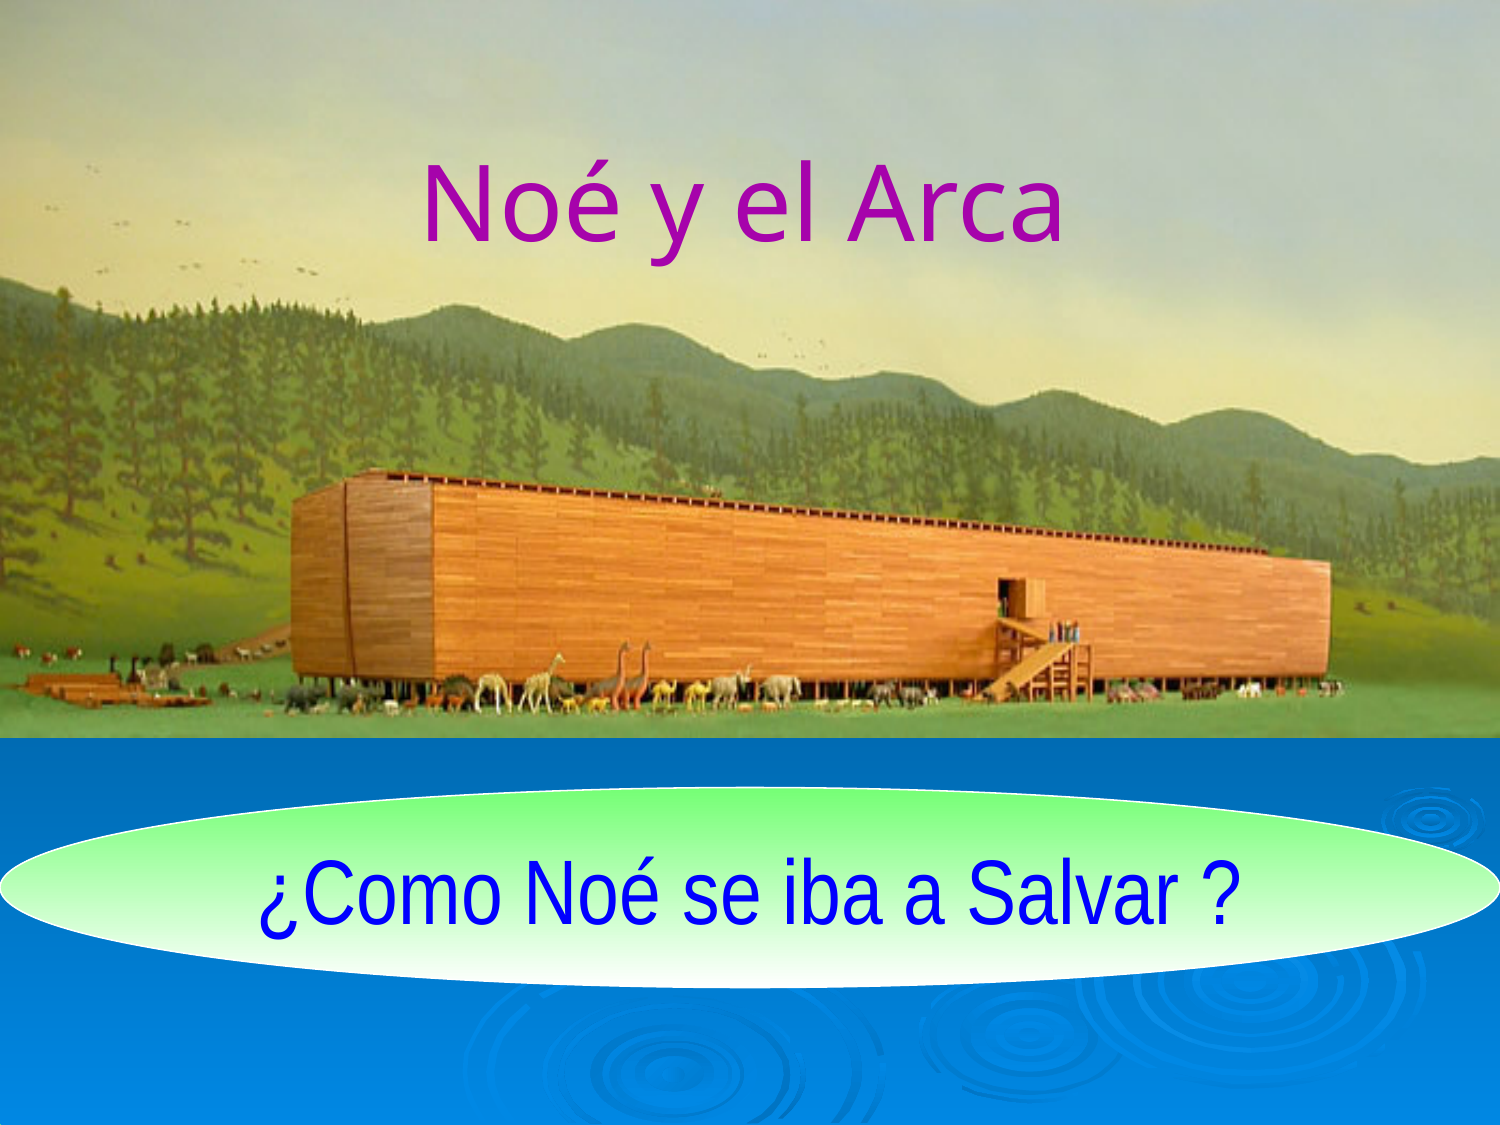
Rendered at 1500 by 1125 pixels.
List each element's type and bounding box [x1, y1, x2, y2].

picture [0, 0, 1500, 738]
text_box [0, 787, 1500, 988]
